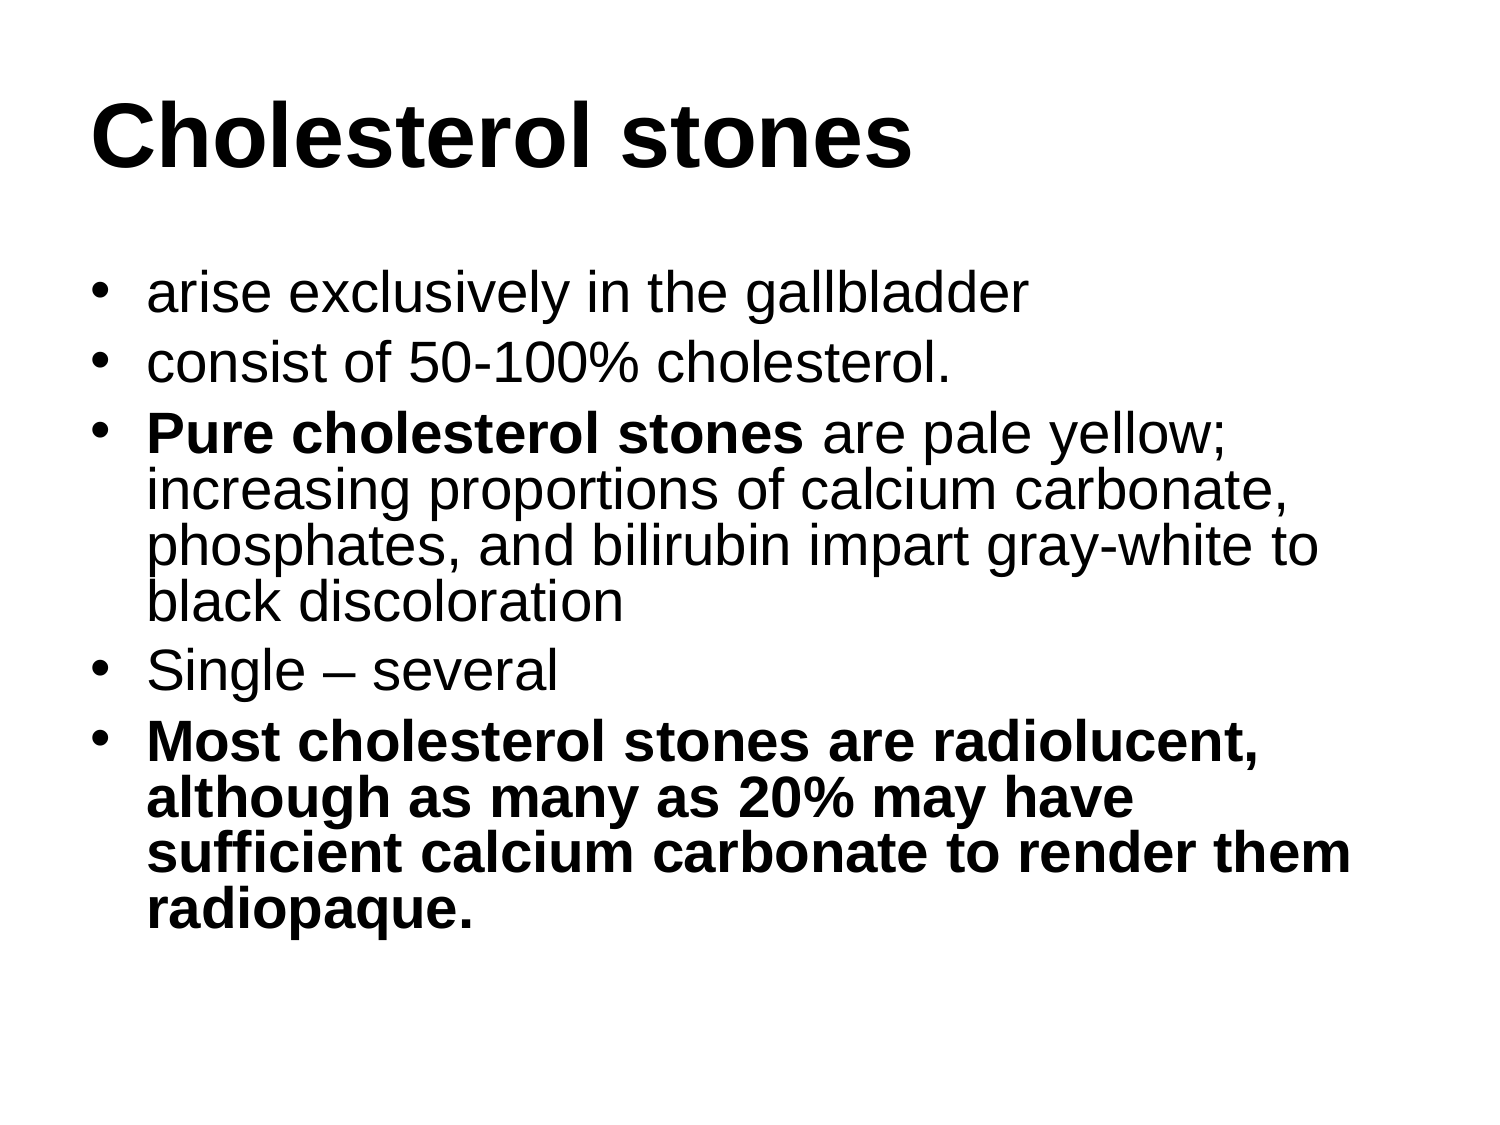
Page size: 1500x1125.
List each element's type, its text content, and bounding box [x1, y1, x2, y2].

text_box arise exclusively in the gallbladder consist of 50-100% cholesterol. Pure cholesterol stones are pale yellow; increasing proportions of calcium carbonate, phosphates, and bilirubin impart gray-white to black discoloration Single – several Most cholesterol stones are radiolucent, although as many as 20% may have sufficient calcium carbonate to render them radiopaque. [87, 254, 1362, 943]
title Cholesterol stones [87, 76, 1413, 194]
